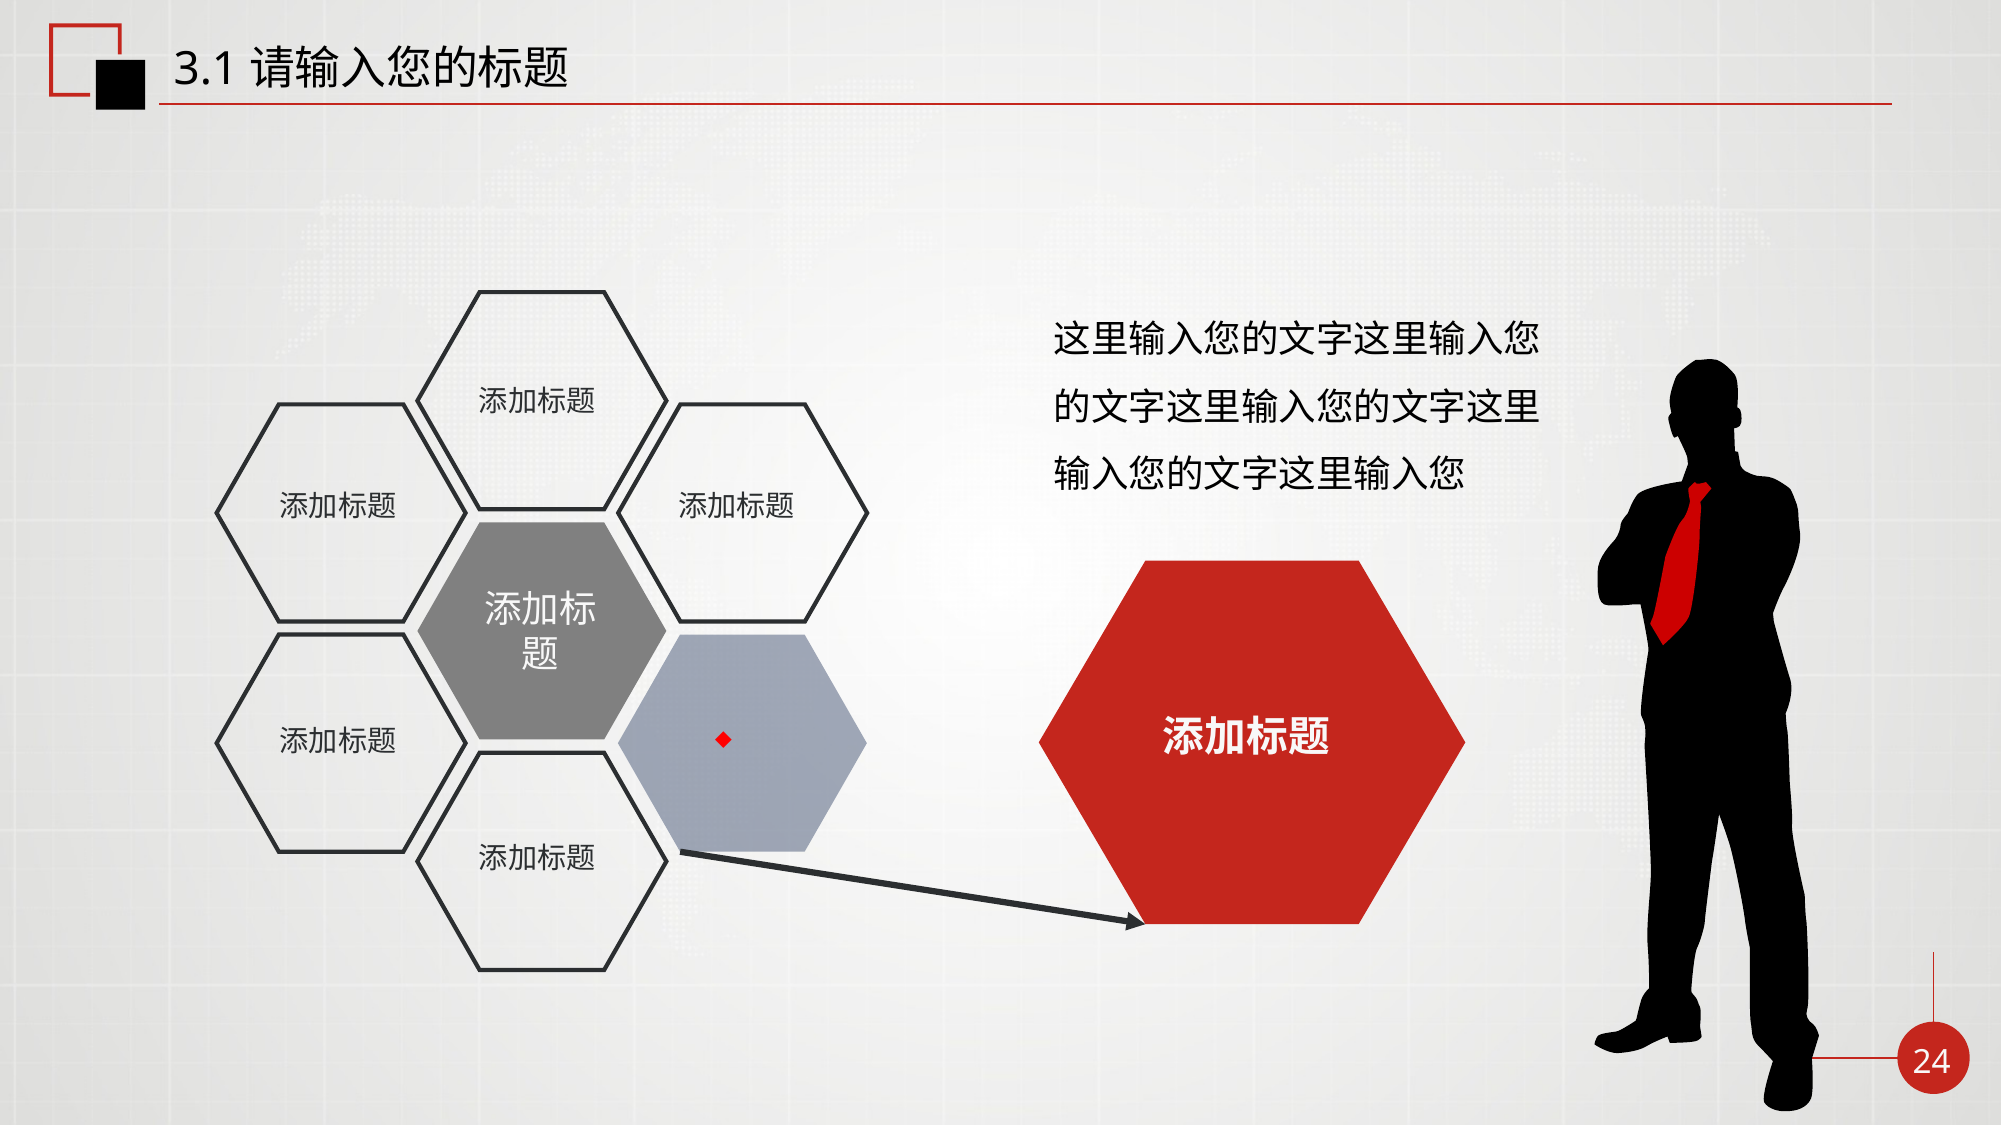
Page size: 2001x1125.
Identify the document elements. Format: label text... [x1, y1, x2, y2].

text_box [417, 522, 667, 740]
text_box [48, 23, 1893, 110]
text_box 添加标题 [453, 577, 627, 683]
text_box 添加标题 [451, 374, 624, 425]
text_box [216, 404, 466, 622]
text_box [618, 404, 868, 622]
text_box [1594, 358, 1820, 1113]
text_box 添加标题 [251, 714, 425, 765]
text_box 添加标题 [1060, 702, 1433, 768]
text_box [617, 634, 865, 852]
text_box 添加标题 [650, 480, 824, 530]
text_box [417, 292, 667, 510]
picture [0, 0, 2001, 1125]
text_box 添加标题 [251, 480, 425, 530]
text_box [1039, 560, 1466, 925]
text_box 添加标题 [451, 831, 624, 882]
text_box [417, 752, 667, 970]
text_box [216, 634, 466, 852]
text_box 这里输入您的文字这里输入您的文字这里输入您的文字这里输入您的文字这里输入您 [1038, 285, 1559, 503]
